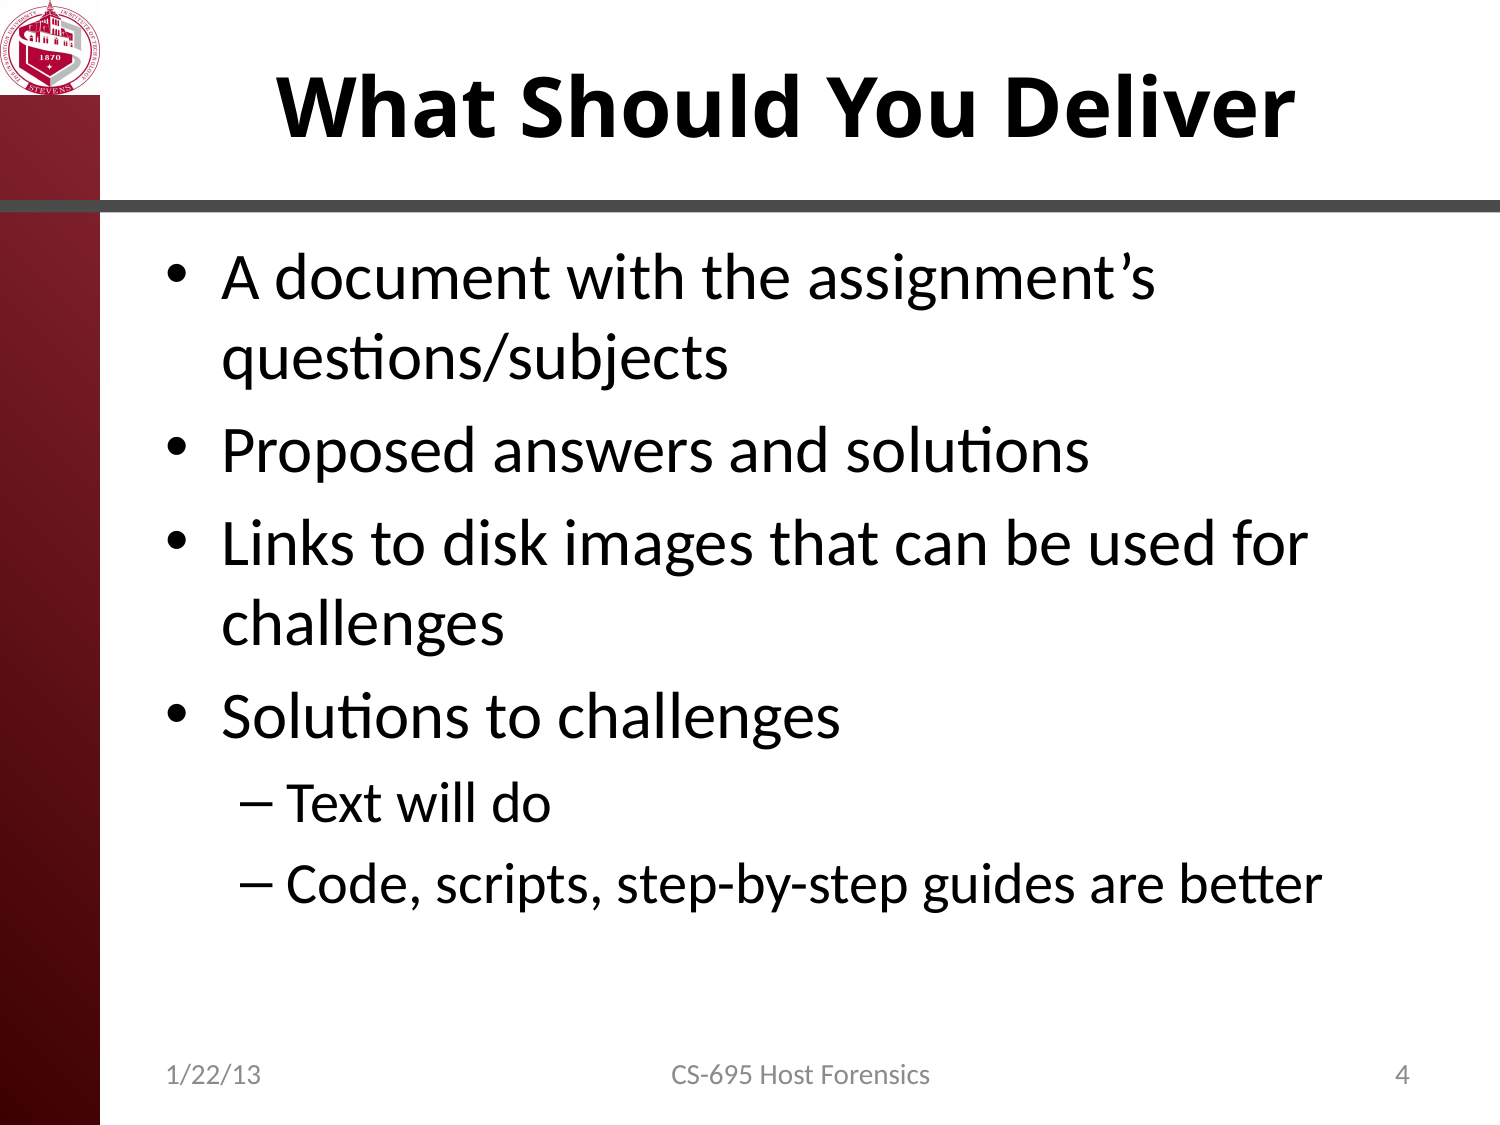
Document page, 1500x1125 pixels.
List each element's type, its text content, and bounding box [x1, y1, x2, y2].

footer CS-695 Host Forensics [614, 1042, 988, 1103]
picture [0, 0, 100, 95]
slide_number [150, 1042, 425, 1103]
list A document with the assignment’s questions/subjects Proposed answers and solutions Links to disk images that can be used for challenges Solutions to challenges Text will do Code, scripts, step-by-step guides are better [149, 224, 1426, 1026]
slide_number 4 [1149, 1042, 1425, 1103]
title What Should You Deliver [149, 21, 1426, 188]
